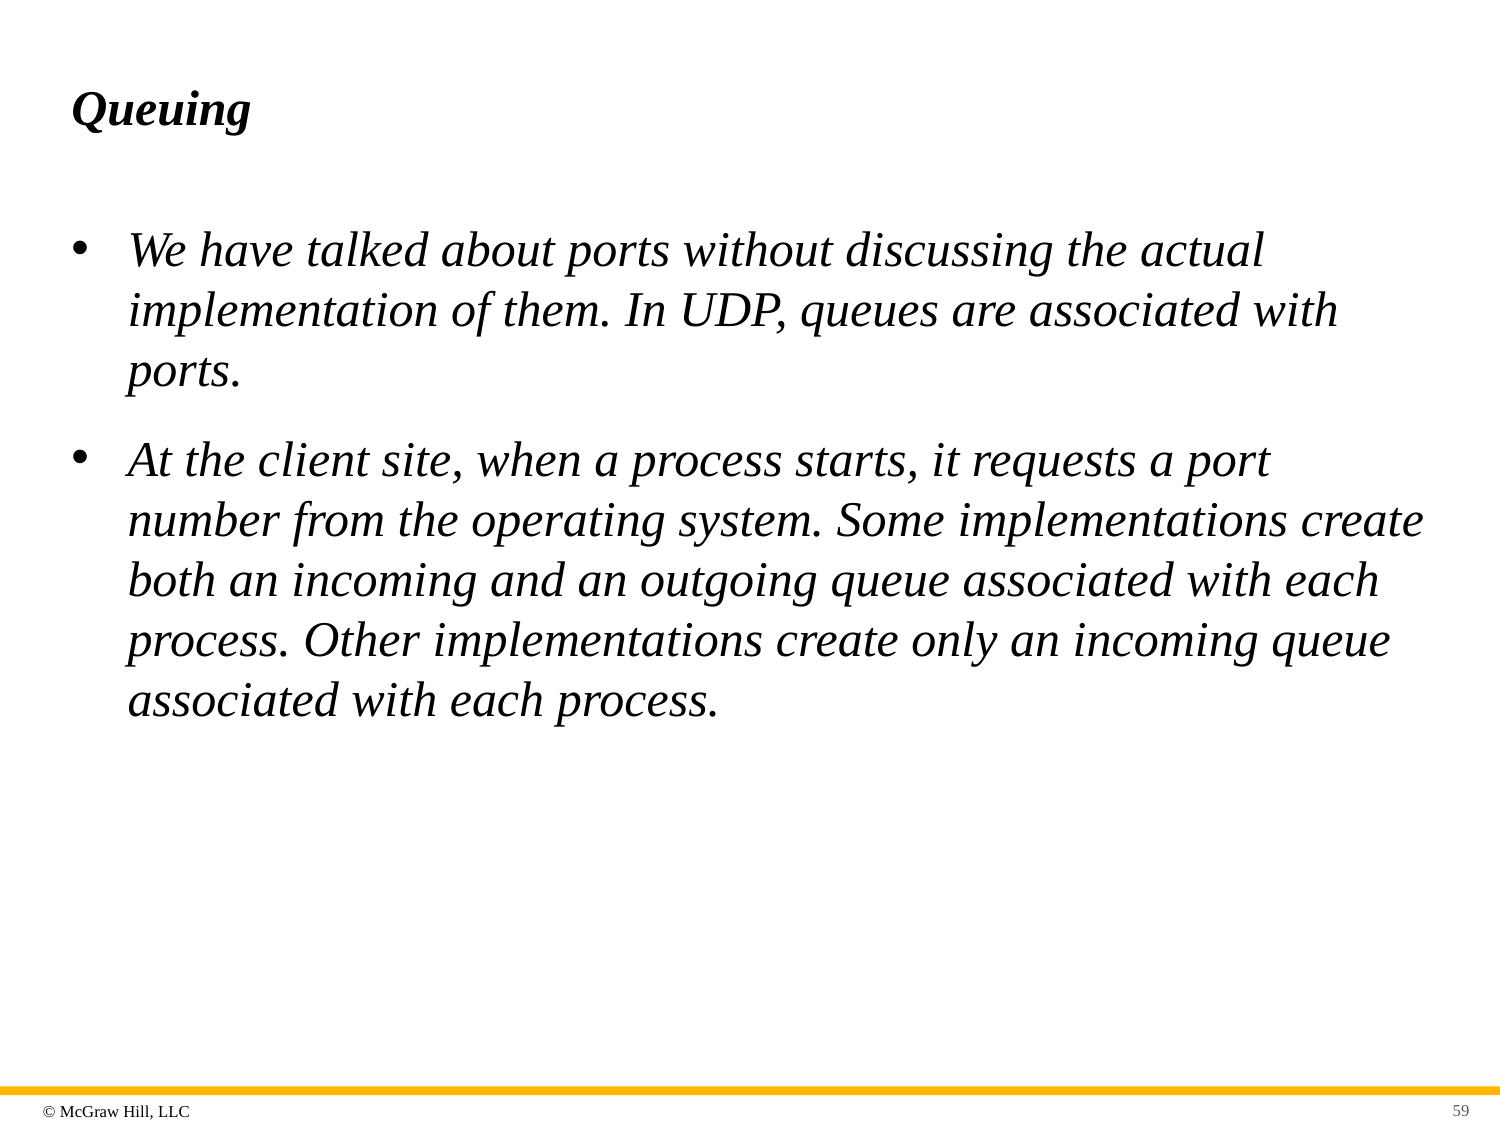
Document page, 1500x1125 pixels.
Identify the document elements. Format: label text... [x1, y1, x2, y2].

title Queuing [56, 50, 1444, 162]
slide_number 59 [1418, 1096, 1477, 1123]
list We have talked about ports without discussing the actual implementation of them. In UDP, queues are associated with ports. At the client site, when a process starts, it requests a port number from the operating system. Some implementations create both an incoming and an outgoing queue associated with each process. Other implementations create only an incoming queue associated with each process. [56, 209, 1444, 1026]
